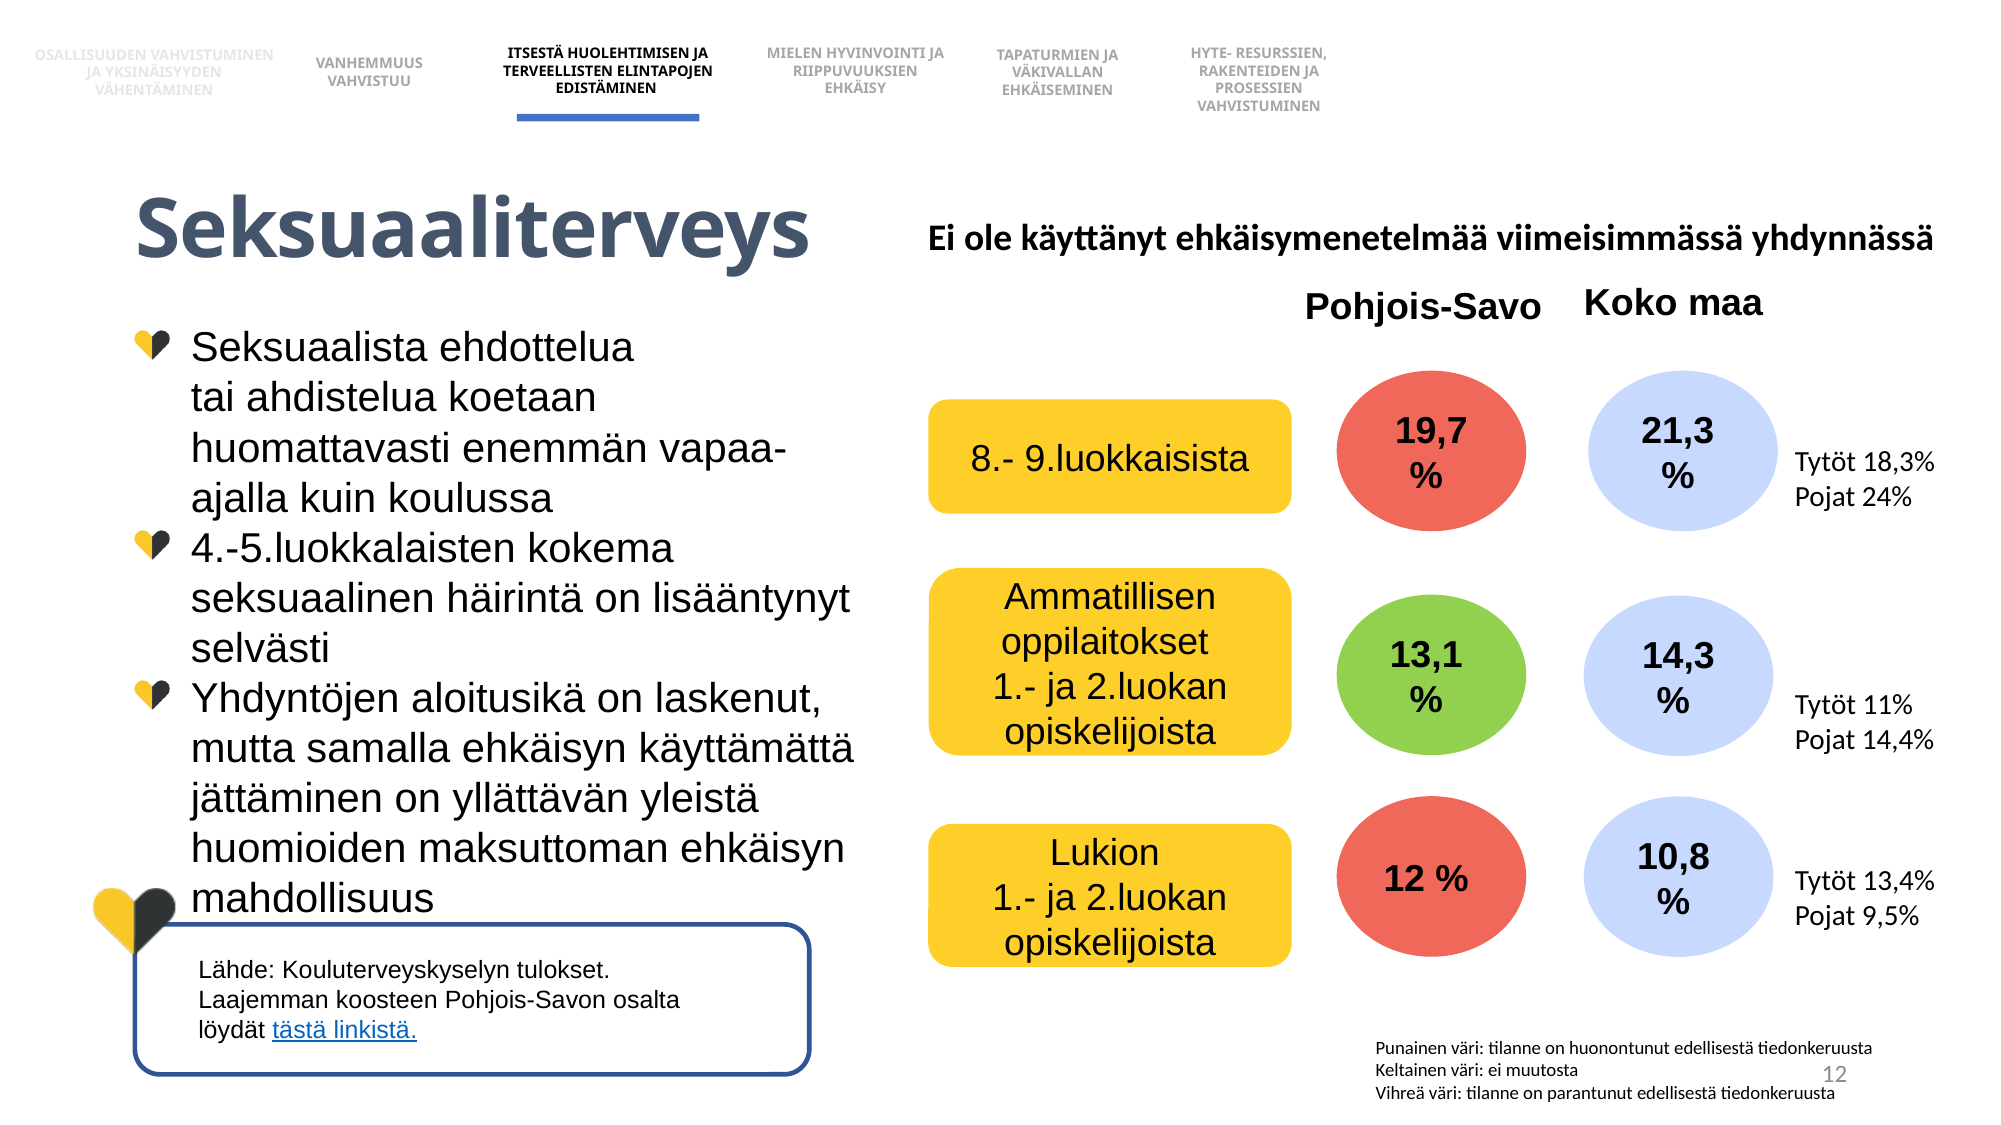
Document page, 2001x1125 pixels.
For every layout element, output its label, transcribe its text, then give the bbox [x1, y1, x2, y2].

text_box [133, 923, 811, 1076]
picture [134, 530, 170, 560]
text_box 19,7 % [1336, 370, 1527, 532]
text_box [516, 113, 700, 122]
text_box Koko maa [1583, 277, 1852, 323]
text_box Ammatillisen oppilaitokset 1.- ja 2.luokan opiskelijoista [928, 567, 1292, 756]
text_box Punainen väri: tilanne on huonontunut edellisestä tiedonkeruusta Keltainen väri: ei muutosta Vihreä väri: tilanne on parantunut edellisestä tiedonkeruusta [1360, 1028, 1888, 1111]
text_box Seksuaalista ehdottelua tai ahdistelua koetaan huomattavasti enemmän vapaa-ajalla kuin koulussa 4.-5.luokkalaisten kokema seksuaalinen häirintä on lisääntynyt selvästi Yhdyntöjen aloitusikä on laskenut, mutta samalla ehkäisyn käyttämättä jättäminen on yllättävän yleistä huomioiden maksuttoman ehkäisyn mahdollisuus [134, 270, 878, 930]
text_box Tytöt 11% Pojat 14,4% [1794, 685, 2000, 756]
text_box 12 % [1336, 796, 1527, 957]
text_box [1086, 341, 1964, 1004]
picture [134, 330, 170, 360]
text_box Tytöt 13,4% Pojat 9,5% [1794, 861, 2000, 932]
text_box HYTE- RESURSSIEN, RAKENTEIDEN JA PROSESSIEN VAHVISTUMINEN [1153, 43, 1365, 115]
text_box 8.- 9.luokkaisista [928, 399, 1292, 514]
picture [93, 887, 177, 957]
text_box 13,1 % [1336, 594, 1527, 756]
text_box MIELEN HYVINVOINTI JA RIIPPUVUUKSIEN EHKÄISY [759, 43, 951, 97]
picture [134, 680, 170, 710]
text_box Ei ole käyttänyt ehkäisymenetelmää viimeisimmässä yhdynnässä [1058, 212, 1949, 259]
text_box 10,8 % [1583, 796, 1774, 957]
text_box Lähde: Kouluterveyskyselyn tulokset. ​ Laajemman koosteen Pohjois-Savon osalta löydät tästä linkistä. [183, 946, 747, 1052]
text_box Pohjois-Savo [1304, 281, 1573, 327]
text_box ITSESTÄ HUOLEHTIMISEN JA TERVEELLISTEN ELINTAPOJEN EDISTÄMINEN [501, 43, 715, 98]
text_box Lukion 1.- ja 2.luokan opiskelijoista [928, 823, 1292, 967]
text_box TAPATURMIEN JA VÄKIVALLAN EHKÄISEMINEN [962, 44, 1153, 99]
text_box OSALLISUUDEN VAHVISTUMINEN JA YKSINÄISYYDEN VÄHENTÄMINEN [32, 44, 276, 99]
text_box VANHEMMUUS VAHVISTUU [277, 53, 462, 90]
text_box Tytöt 18,3% Pojat 24% [1794, 442, 2000, 513]
text_box 21,3 % [1588, 370, 1778, 532]
text_box 14,3% [1583, 595, 1774, 757]
text_box Seksuaaliterveys [135, 182, 1058, 324]
